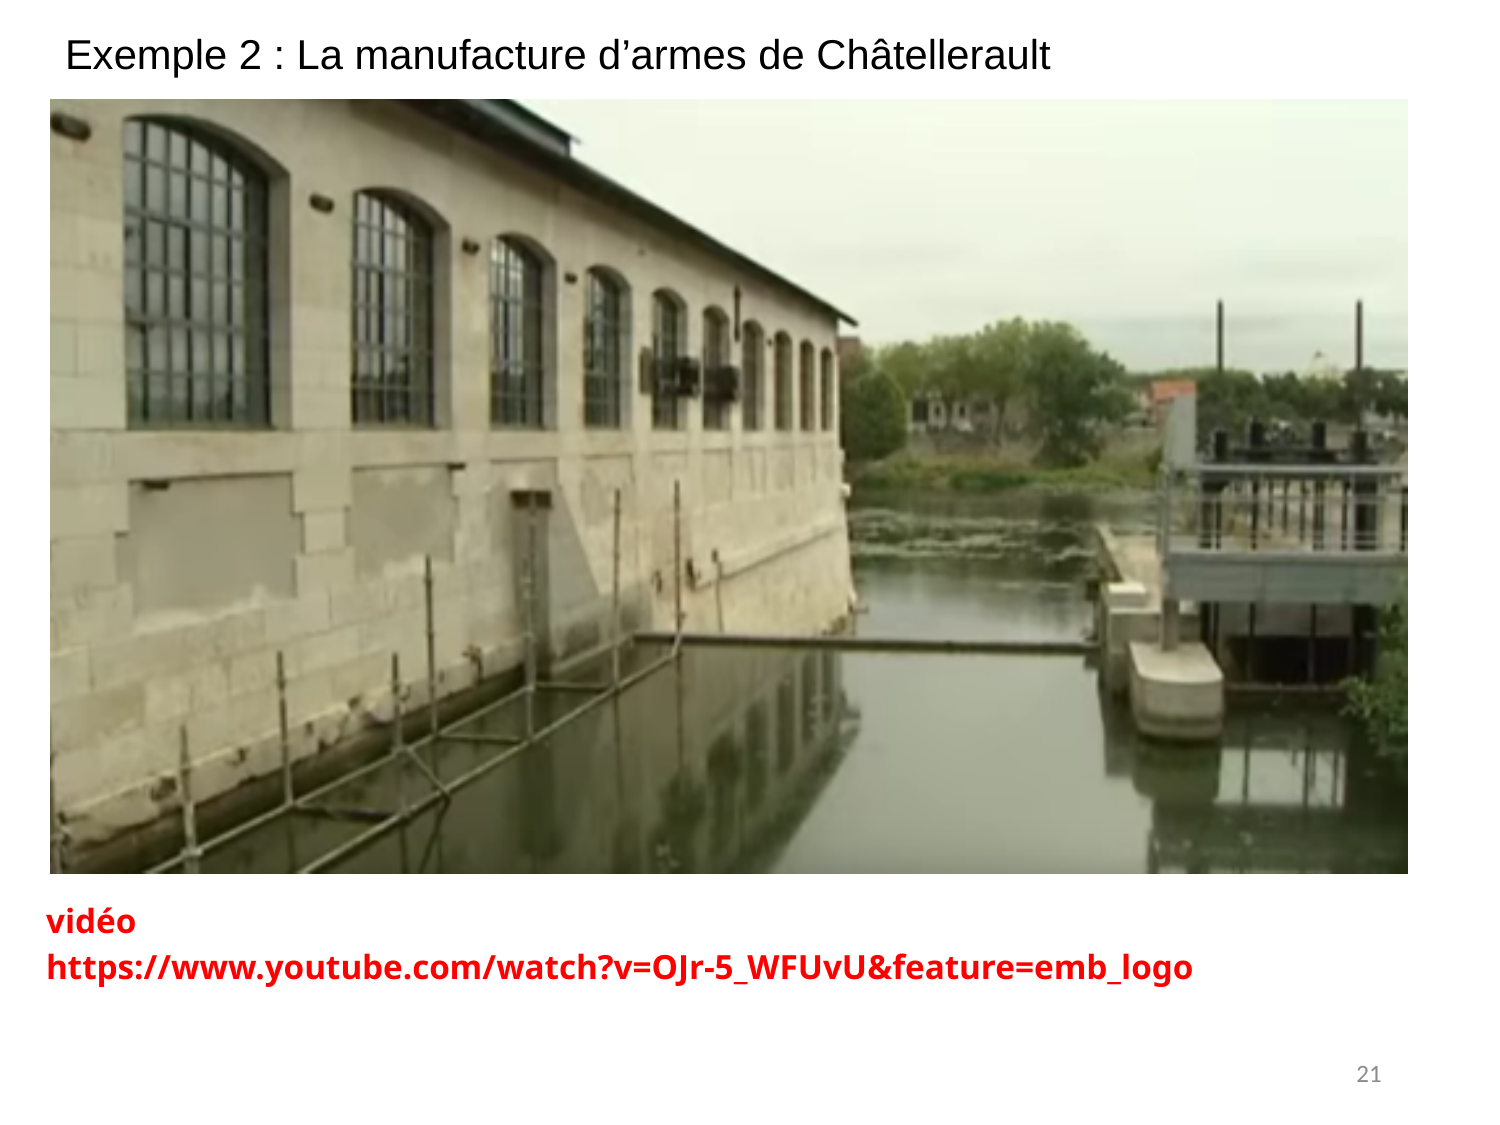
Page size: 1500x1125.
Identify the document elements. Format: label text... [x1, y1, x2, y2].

text_box vidéo https://www.youtube.com/watch?v=OJr-5_WFUvU&feature=emb_logo [31, 886, 1469, 994]
text_box Exemple 2 : La manufacture d’armes de Châtellerault [50, 20, 1313, 86]
slide_number 21 [1059, 1042, 1397, 1103]
picture [50, 99, 1408, 874]
